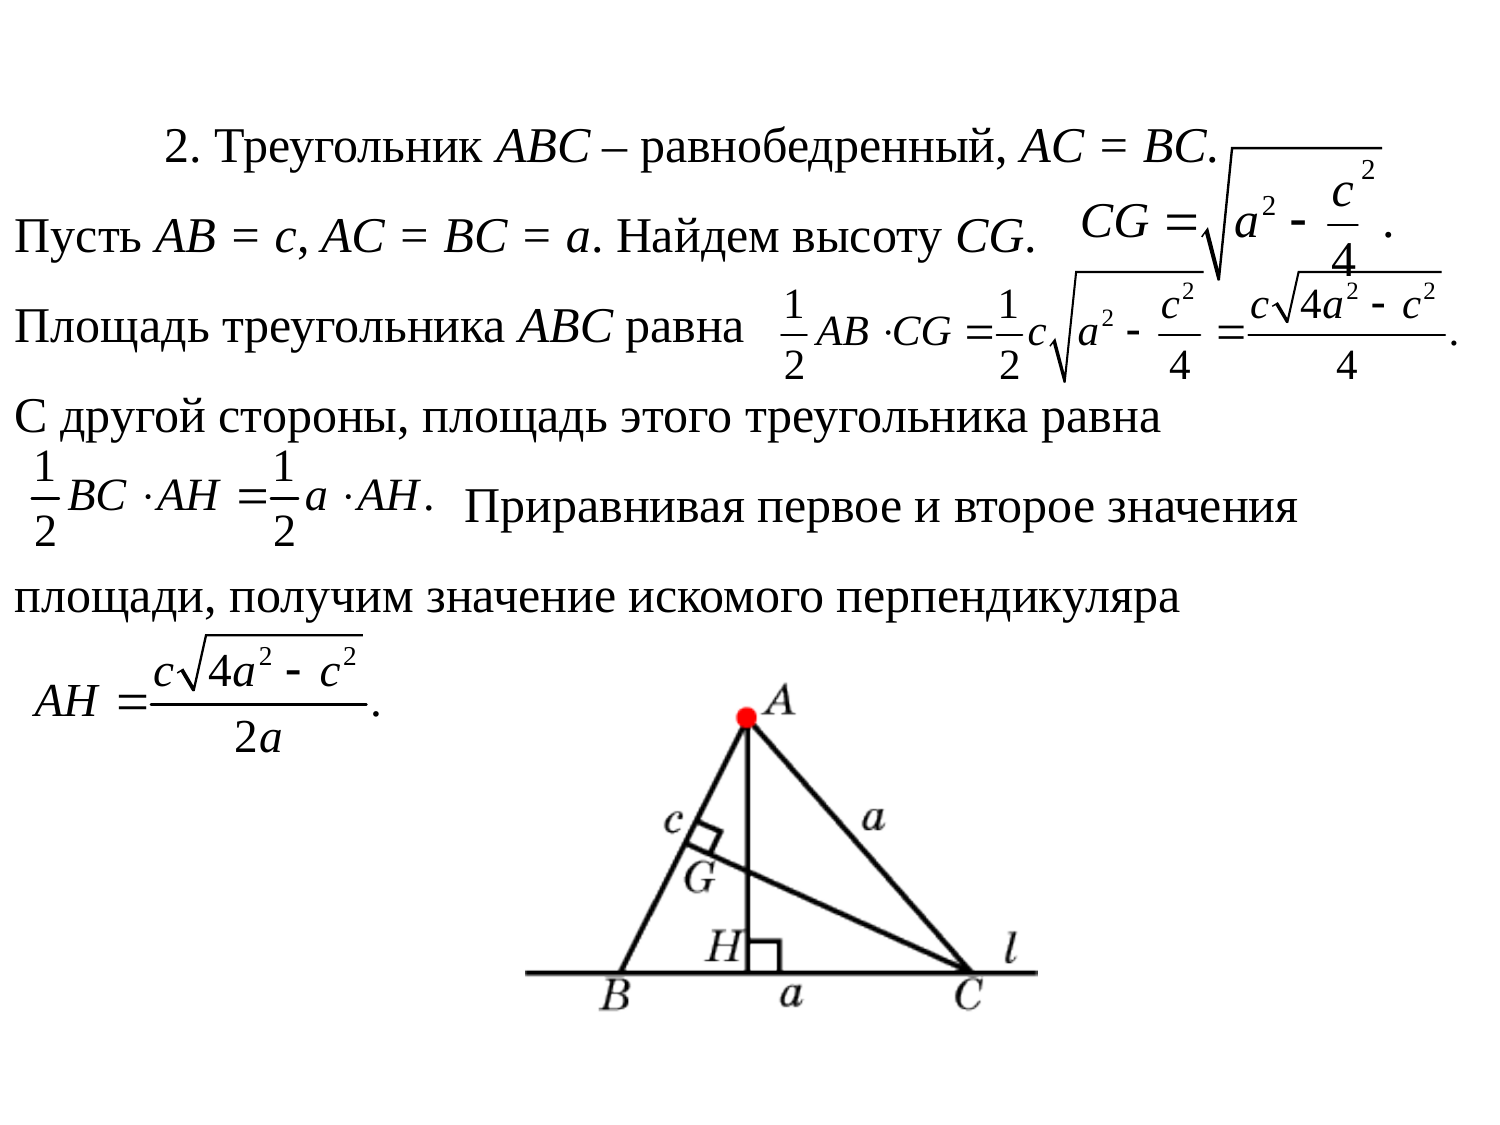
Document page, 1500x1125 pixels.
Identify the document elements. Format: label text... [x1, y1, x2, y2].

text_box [774, 262, 1463, 389]
picture [524, 674, 1038, 1021]
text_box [24, 437, 438, 554]
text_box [1074, 137, 1400, 262]
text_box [24, 624, 387, 764]
text_box 2. Треугольник ABC – равнобедренный, AC = BC. Пусть AB = c, AC = BC = a. Найдем высоту CG. Площадь треугольника ABC равна С другой стороны, площадь этого треугольника равна Приравнивая первое и второе значения площади, получим значение искомого перпендикуляра [0, 74, 1500, 630]
